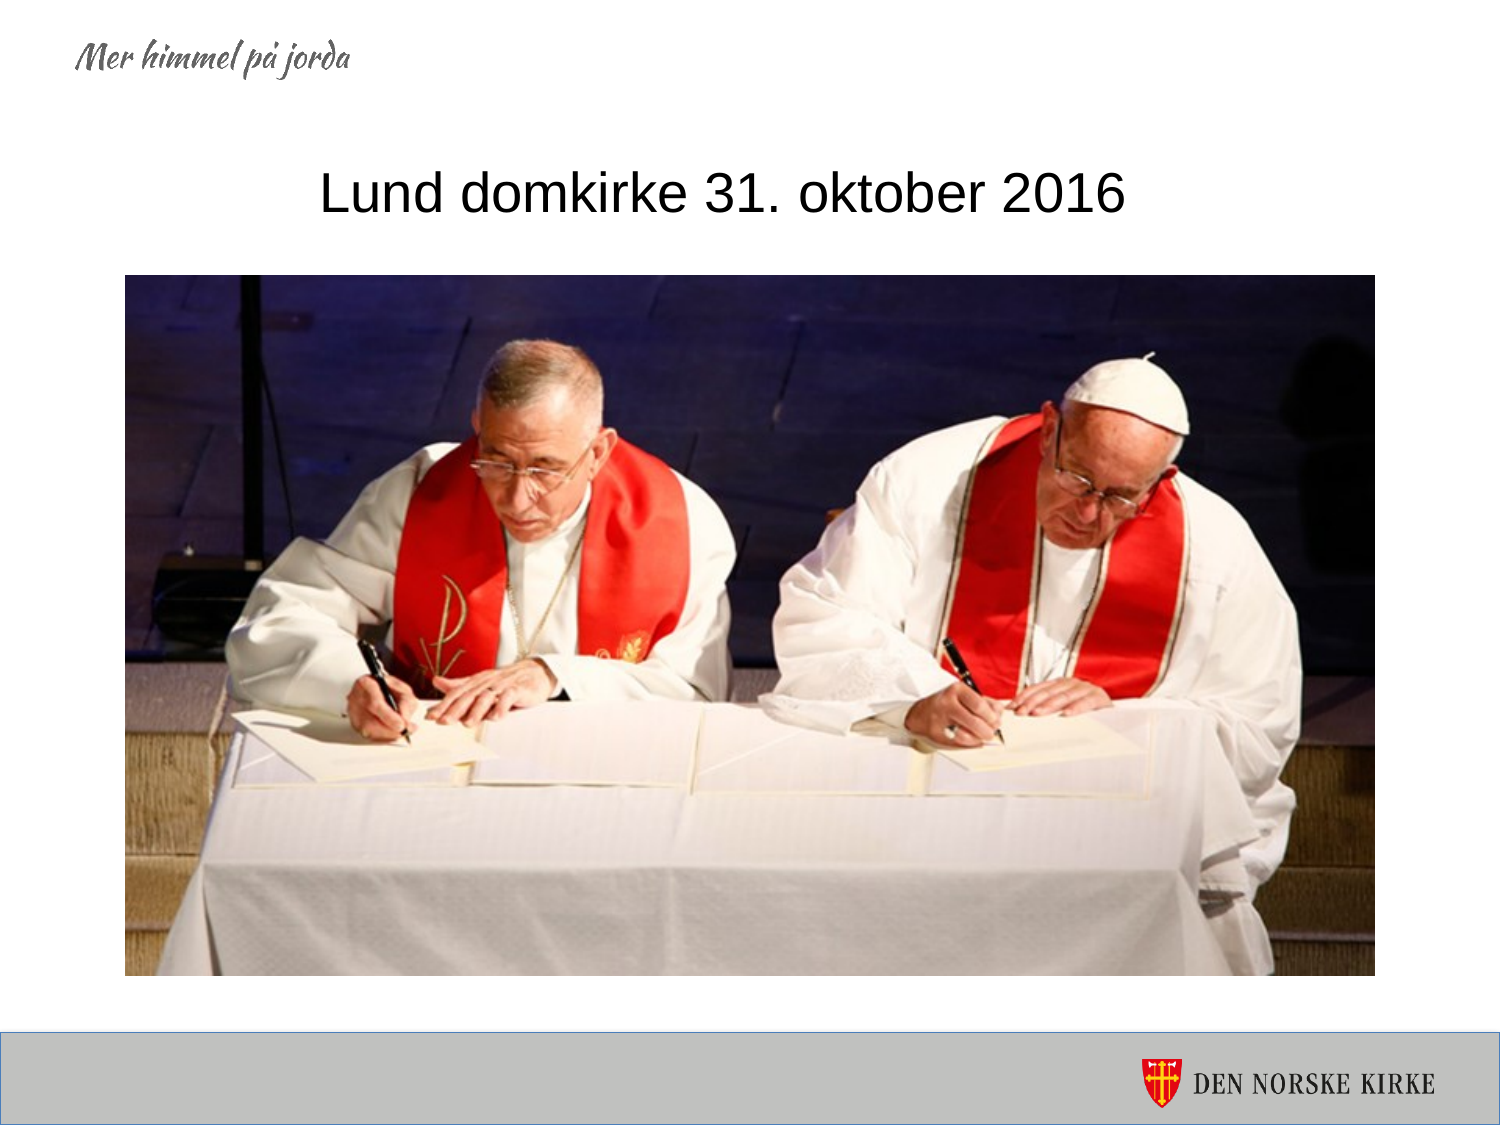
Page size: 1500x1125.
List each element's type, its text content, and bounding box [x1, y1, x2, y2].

text_box Lund domkirke 31. oktober 2016 [304, 149, 1158, 232]
picture [75, 39, 350, 80]
picture [1142, 1059, 1434, 1108]
picture [124, 275, 1376, 977]
